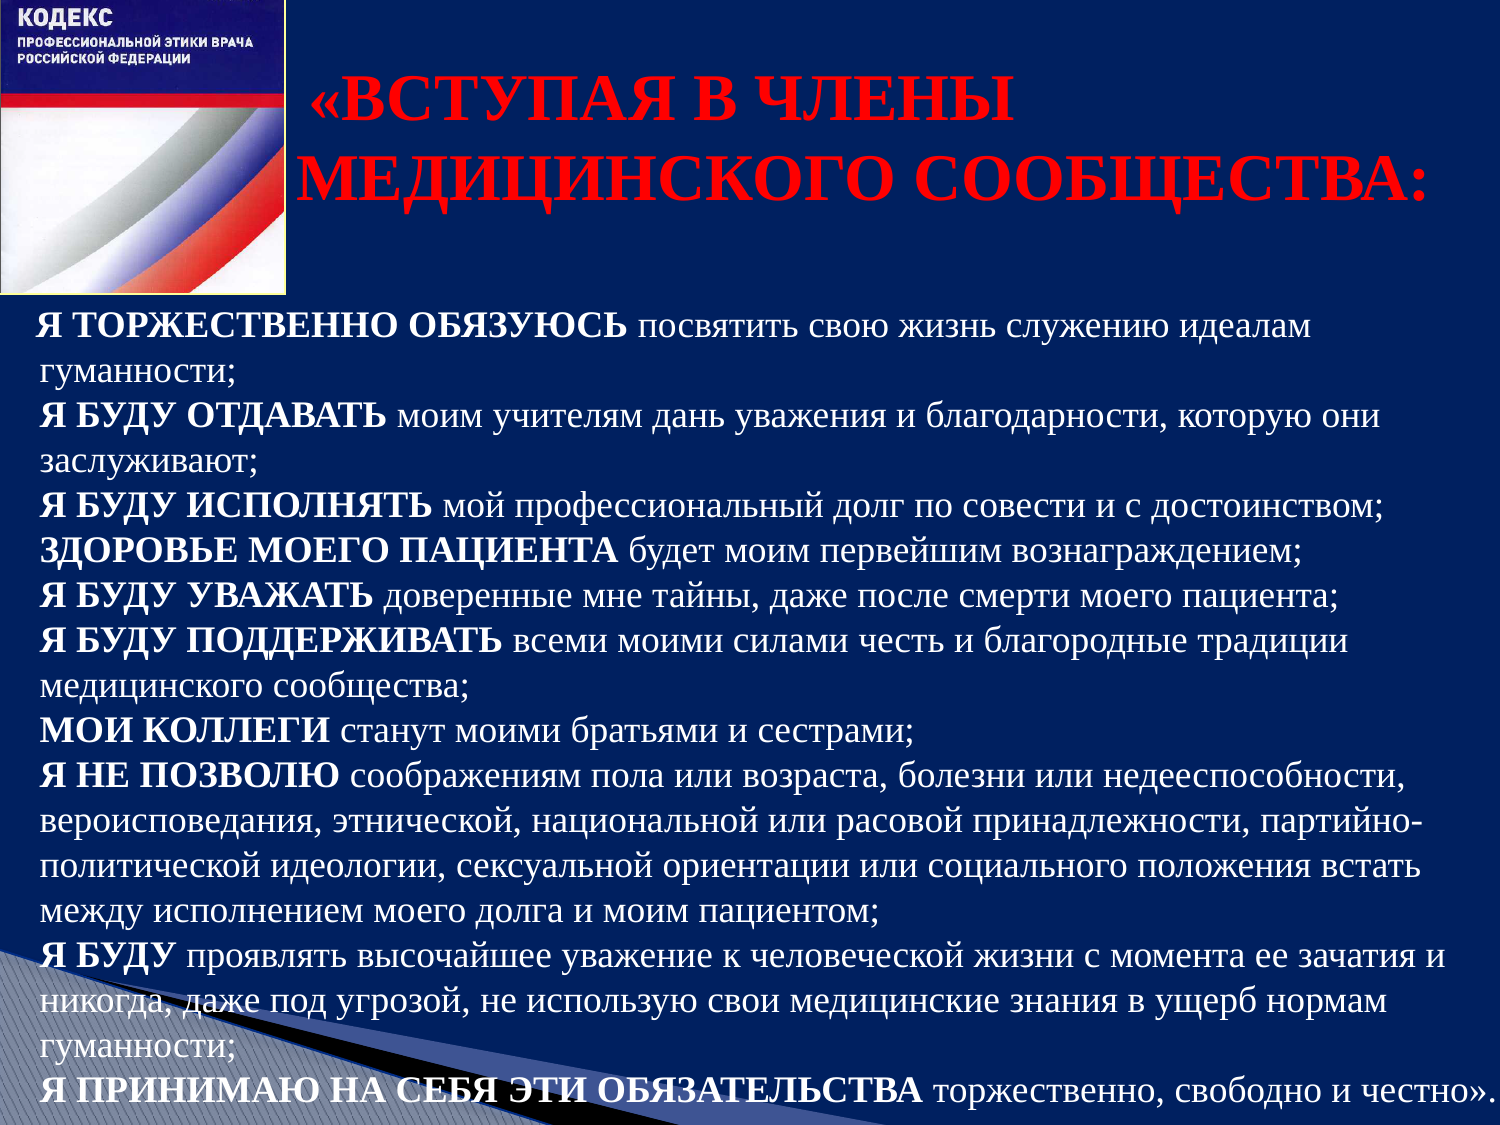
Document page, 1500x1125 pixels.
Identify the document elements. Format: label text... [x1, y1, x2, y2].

text_box Я ТОРЖЕСТВЕННО ОБЯЗУЮСЬ посвятить свою жизнь служению идеалам гуманности; Я БУДУ ОТДАВАТЬ моим учителям дань уважения и благодарности, которую они заслуживают; Я БУДУ ИСПОЛНЯТЬ мой профессиональный долг по совести и с достоинством; ЗДОРОВЬЕ МОЕГО ПАЦИЕНТА будет моим первейшим вознаграждением; Я БУДУ УВАЖАТЬ доверенные мне тайны, даже после смерти моего пациента; Я БУДУ ПОДДЕРЖИВАТЬ всеми моими силами честь и благородные традиции медицинского сообщества; МОИ КОЛЛЕГИ станут моими братьями и сестрами; Я НЕ ПОЗВОЛЮ соображениям пола или возраста, болезни или недееспособности, вероисповедания, этнической, национальной или расовой принадлежности, партийно-политической идеологии, сексуальной ориентации или социального положения встать между исполнением моего долга и моим пациентом; Я БУДУ проявлять высочайшее уважение к человеческой жизни с момента ее зачатия и никогда, даже под угрозой, не использую свои медицинские знания в ущерб нормам гуманности; Я ПРИНИМАЮ НА СЕБЯ ЭТИ ОБЯЗАТЕЛЬСТВА торжественно, свободно и честно». [0, 292, 1500, 1125]
text_box «ВСТУПАЯ В ЧЛЕНЫ МЕДИЦИНСКОГО СООБЩЕСТВА: [290, 46, 1500, 222]
picture [0, 0, 285, 294]
